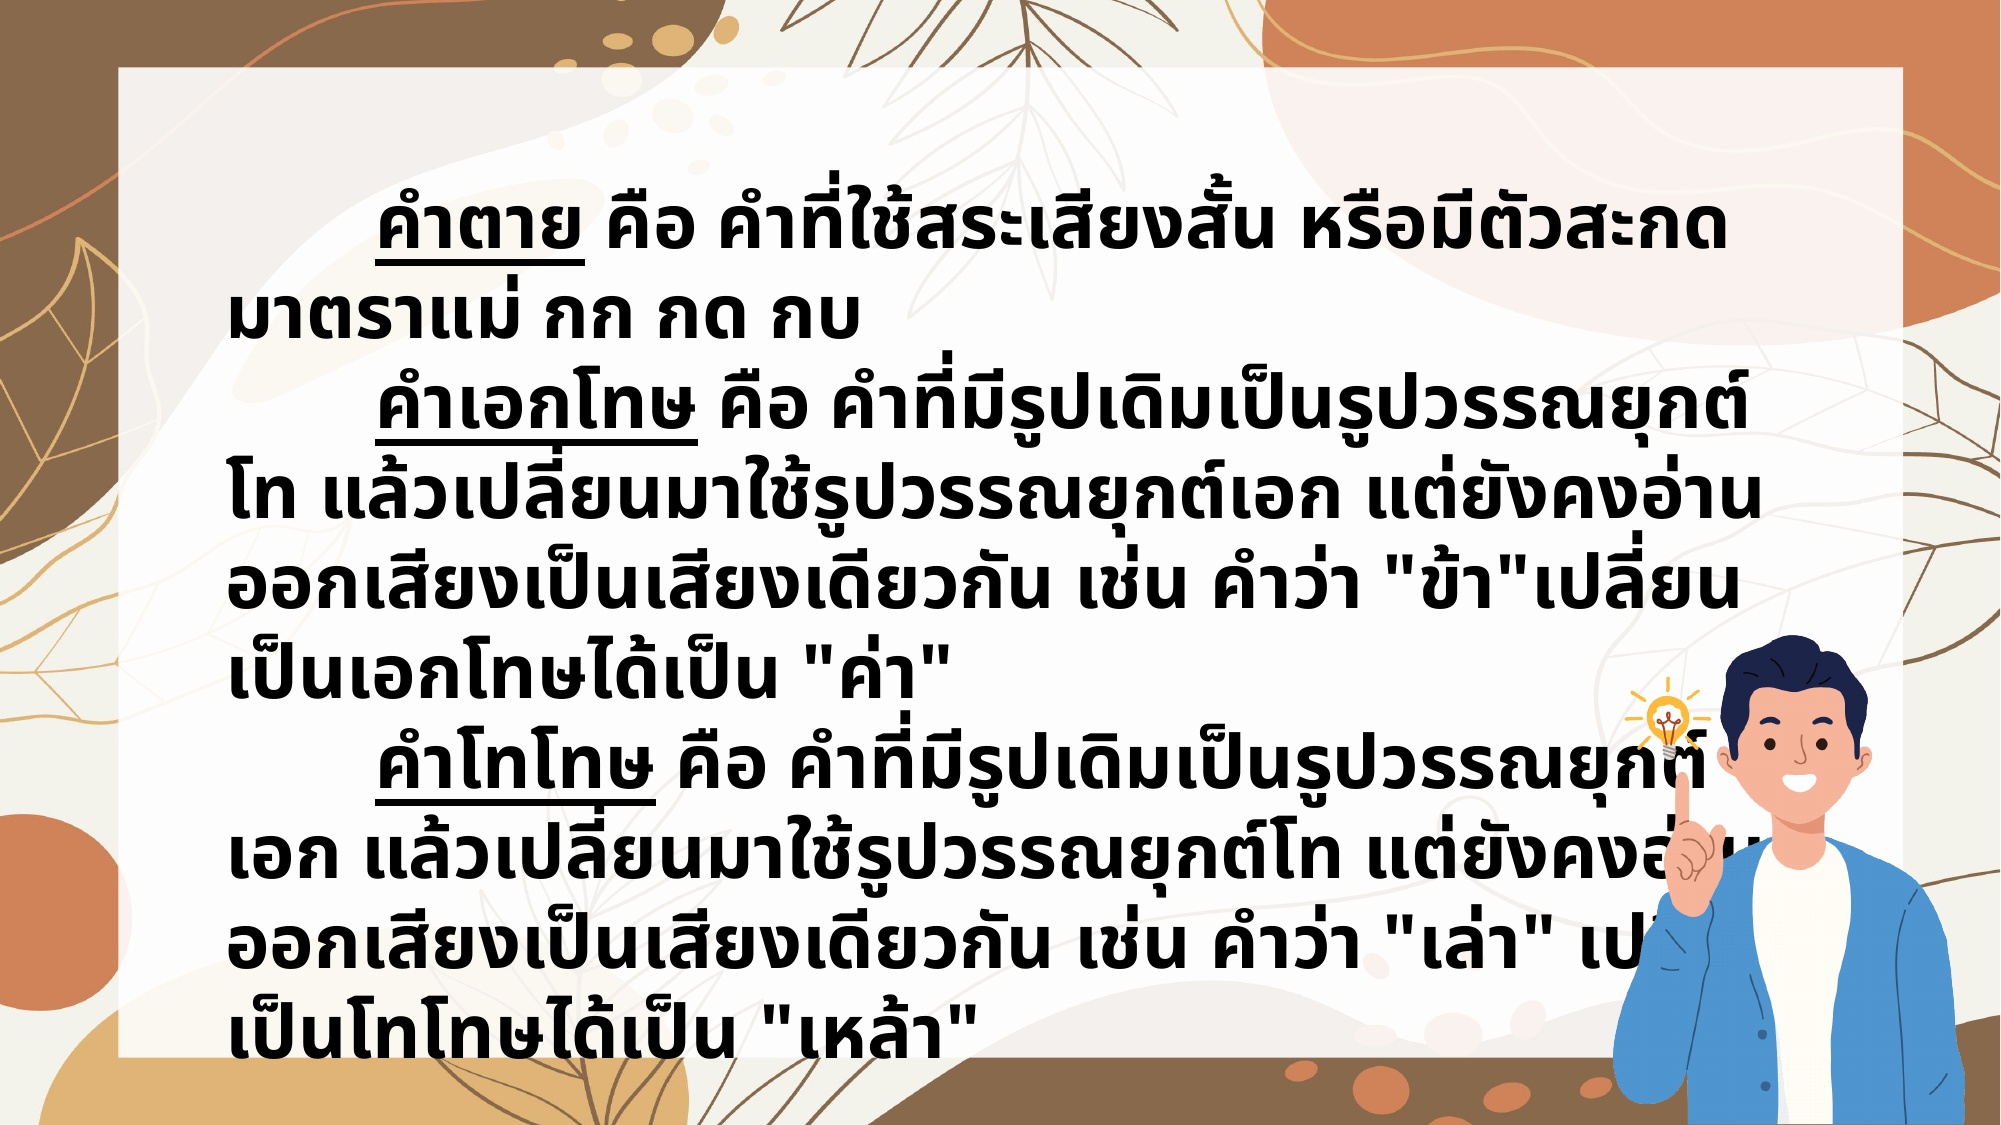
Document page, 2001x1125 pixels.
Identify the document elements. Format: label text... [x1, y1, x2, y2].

picture [0, 0, 2001, 1125]
text_box คำตาย คือ คำที่ใช้สระเสียงสั้น หรือมีตัวสะกด มาตราแม่ กก กด กบ คำเอกโทษ คือ คำที่มีรูปเดิมเป็นรูปวรรณยุกต์โท แล้วเปลี่ยนมาใช้รูปวรรณยุกต์เอก แต่ยังคงอ่านออกเสียงเป็นเสียงเดียวกัน เช่น คำว่า "ข้า"เปลี่ยนเป็นเอกโทษได้เป็น "ค่า" คำโทโทษ คือ คำที่มีรูปเดิมเป็นรูปวรรณยุกต์เอก แล้วเปลี่ยนมาใช้รูปวรรณยุกต์โท แต่ยังคงอ่านออกเสียงเป็นเสียงเดียวกัน เช่น คำว่า "เล่า" เปลี่ยนเป็นโทโทษได้เป็น "เหล้า" [210, 166, 1812, 1082]
text_box [117, 66, 1904, 1059]
